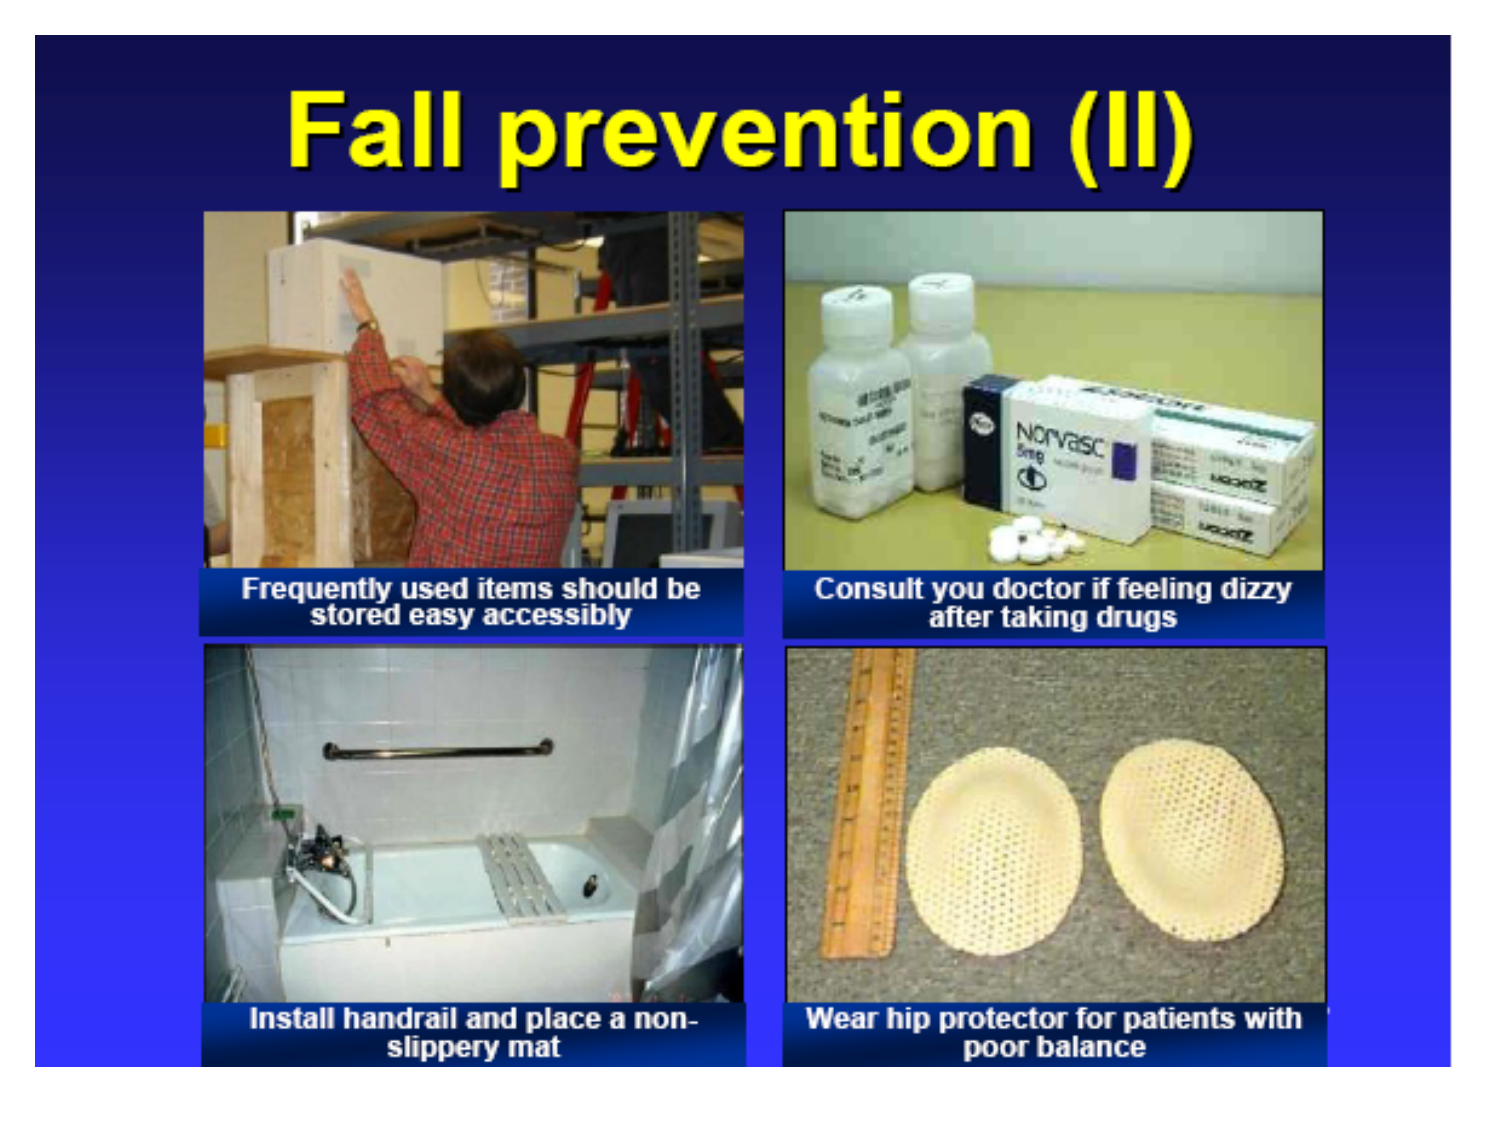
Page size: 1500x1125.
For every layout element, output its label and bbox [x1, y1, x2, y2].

picture [34, 34, 1454, 1067]
